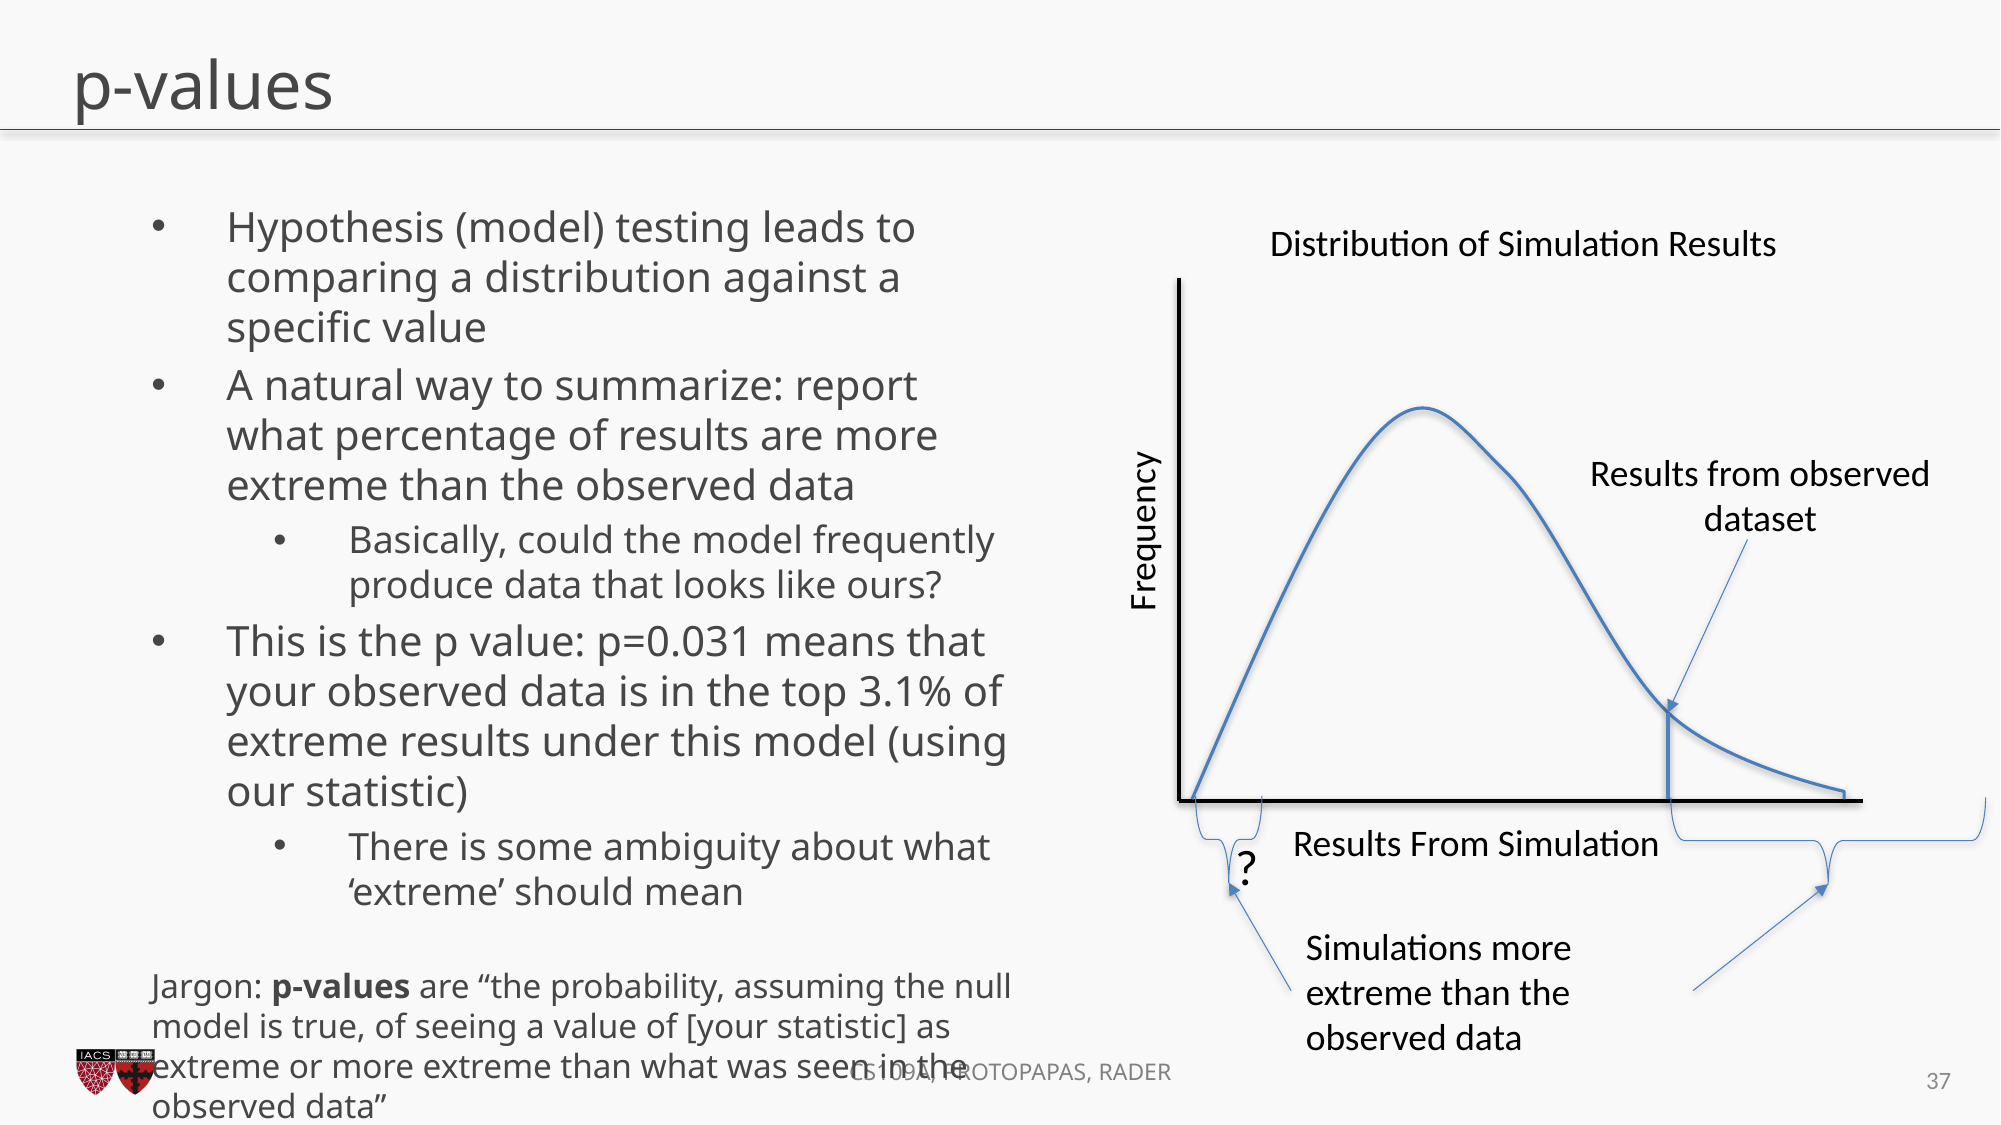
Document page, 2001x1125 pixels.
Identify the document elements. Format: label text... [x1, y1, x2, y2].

list Hypothesis (model) testing leads to comparing a distribution against a specific value A natural way to summarize: report what percentage of results are more extreme than the observed data Basically, could the model frequently produce data that looks like ours? This is the p value: p=0.031 means that your observed data is in the top 3.1% of extreme results under this model (using our statistic) There is some ambiguity about what ‘extreme’ should mean Jargon: p-values are “the probability, assuming the null model is true, of seeing a value of [your statistic] as extreme or more extreme than what was seen in the observed data” [136, 193, 1038, 969]
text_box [1290, 796, 1986, 1068]
slide_number 37 [1500, 1076, 1967, 1110]
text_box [1195, 795, 1292, 992]
picture [75, 1049, 155, 1095]
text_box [1110, 211, 1967, 873]
title p-values [57, 35, 1943, 162]
